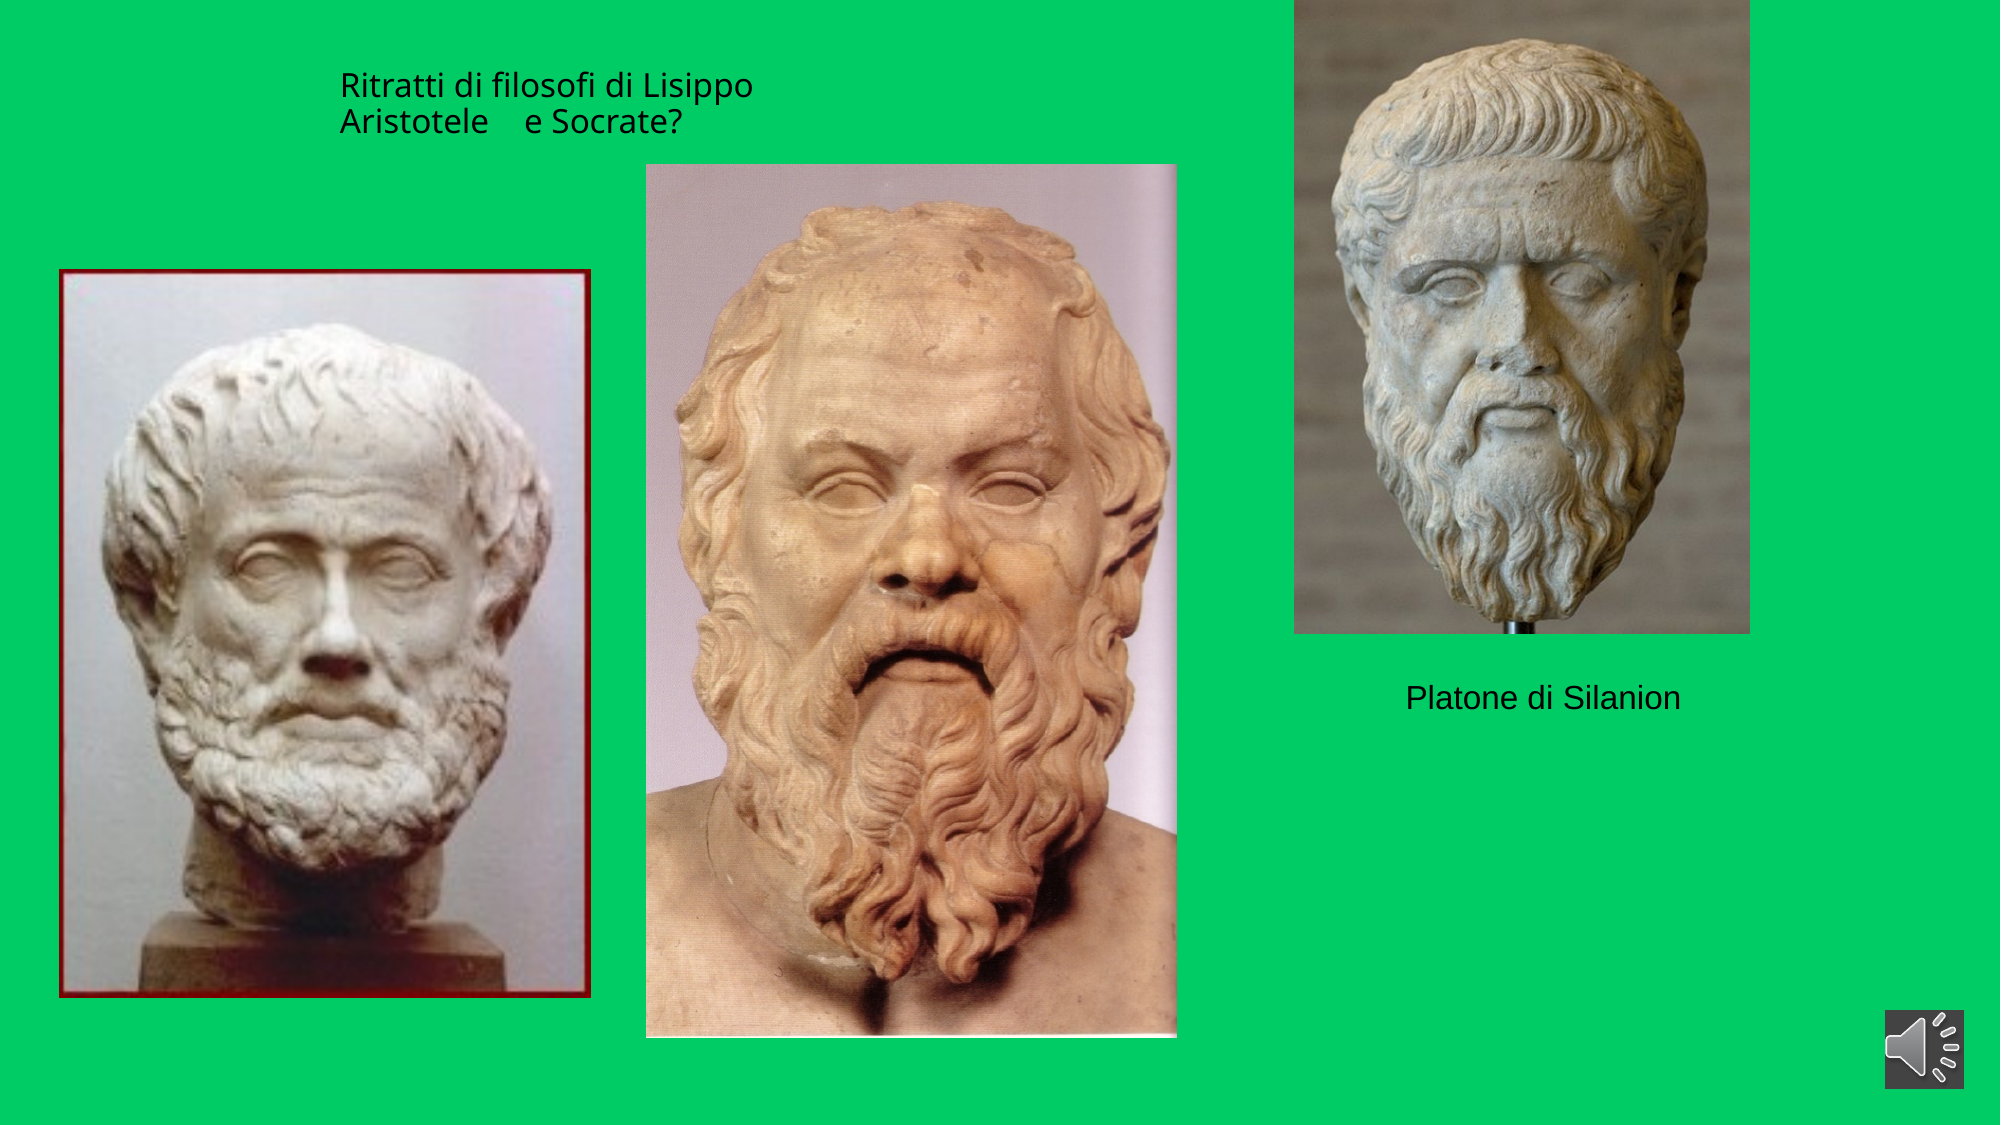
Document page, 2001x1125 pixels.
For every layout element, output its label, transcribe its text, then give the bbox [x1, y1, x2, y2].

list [59, 269, 591, 998]
picture [1294, 0, 1750, 634]
title Ritratti di filosofi di Lisippo Aristotele e Socrate? [324, 0, 1294, 233]
picture [1884, 1009, 1965, 1090]
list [646, 164, 1177, 1038]
text_box Platone di Silanion [1390, 668, 1697, 724]
